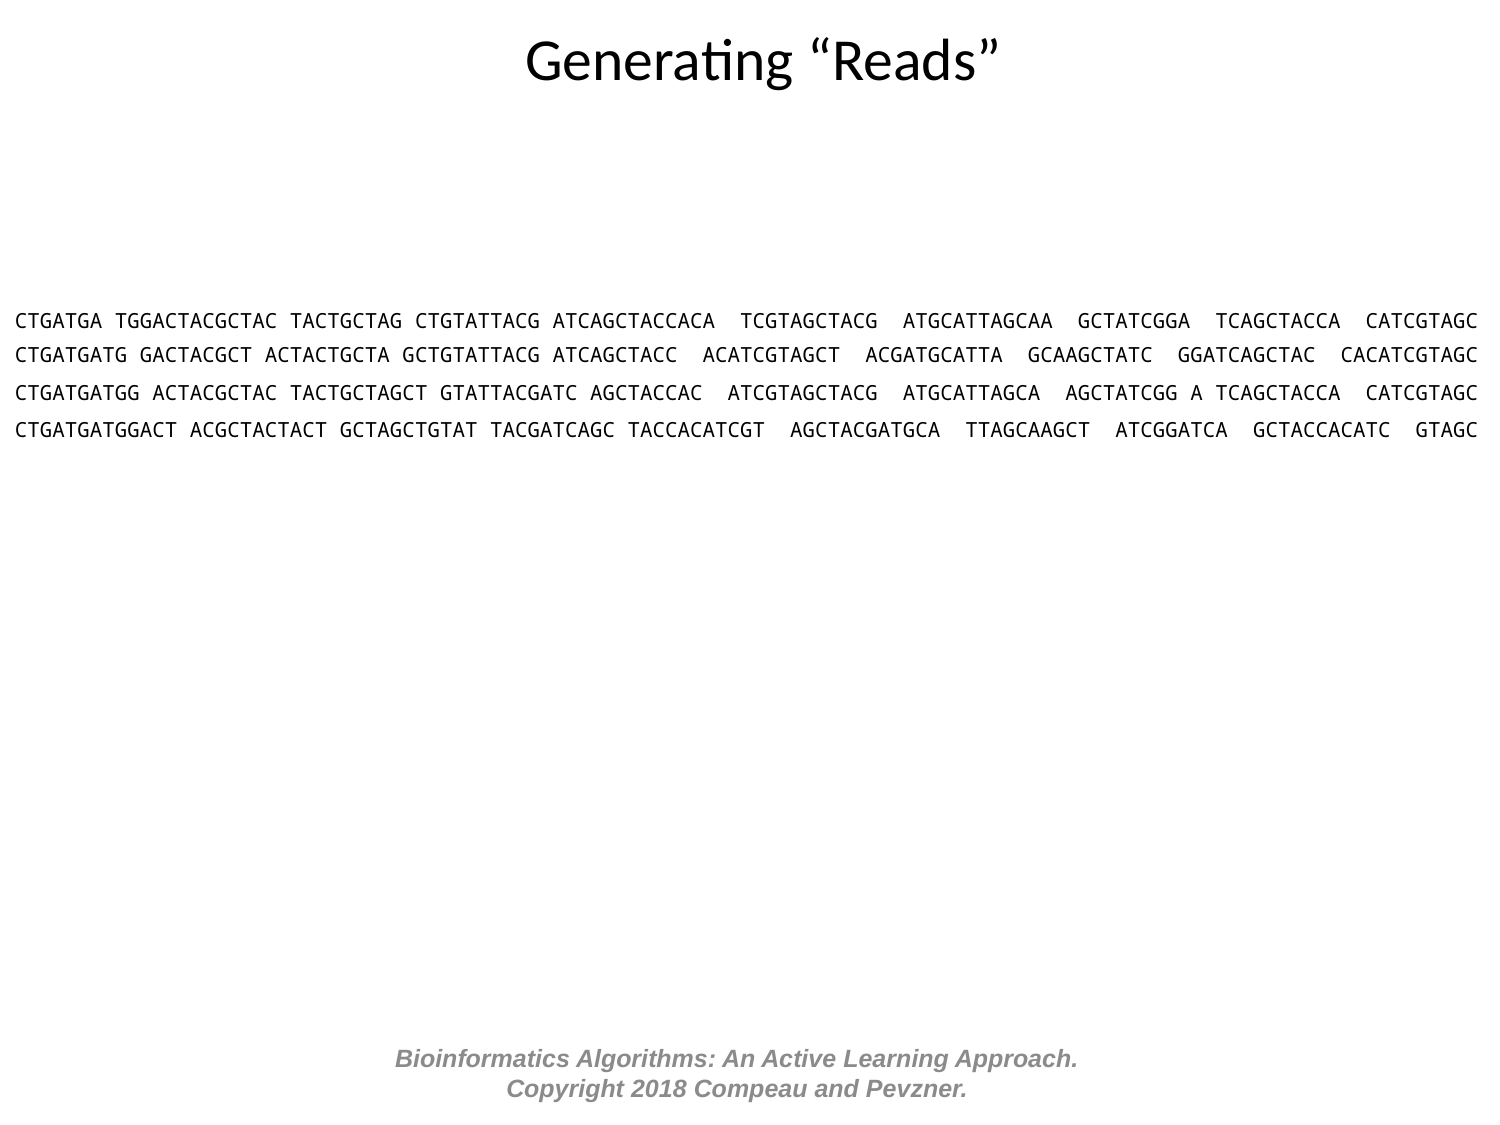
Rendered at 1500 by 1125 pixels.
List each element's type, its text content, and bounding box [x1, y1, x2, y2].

text_box CTGATGA TGGACTACGCTAC TACTGCTAG CTGTATTACG ATCAGCTACCACA TCGTAGCTACG ATGCATTAGCAA GCTATCGGA TCAGCTACCA CATCGTAGC [0, 299, 1500, 334]
text_box CTGATGATG GACTACGCT ACTACTGCTA GCTGTATTACG ATCAGCTACC ACATCGTAGCT ACGATGCATTA GCAAGCTATC GGATCAGCTAC CACATCGTAGC [0, 334, 1500, 372]
text_box CTGATGATGGACT ACGCTACTACT GCTAGCTGTAT TACGATCAGC TACCACATCGT AGCTACGATGCA TTAGCAAGCT ATCGGATCA GCTACCACATC GTAGC [0, 409, 1500, 450]
footer Bioinformatics Algorithms: An Active Learning Approach. Copyright 2018 Compeau and Pevzner. [324, 1042, 1150, 1103]
text_box Generating “Reads” [0, 12, 1500, 100]
text_box CTGATGATGG ACTACGCTAC TACTGCTAGCT GTATTACGATC AGCTACCAC ATCGTAGCTACG ATGCATTAGCA AGCTATCGG A TCAGCTACCA CATCGTAGC [0, 372, 1500, 409]
